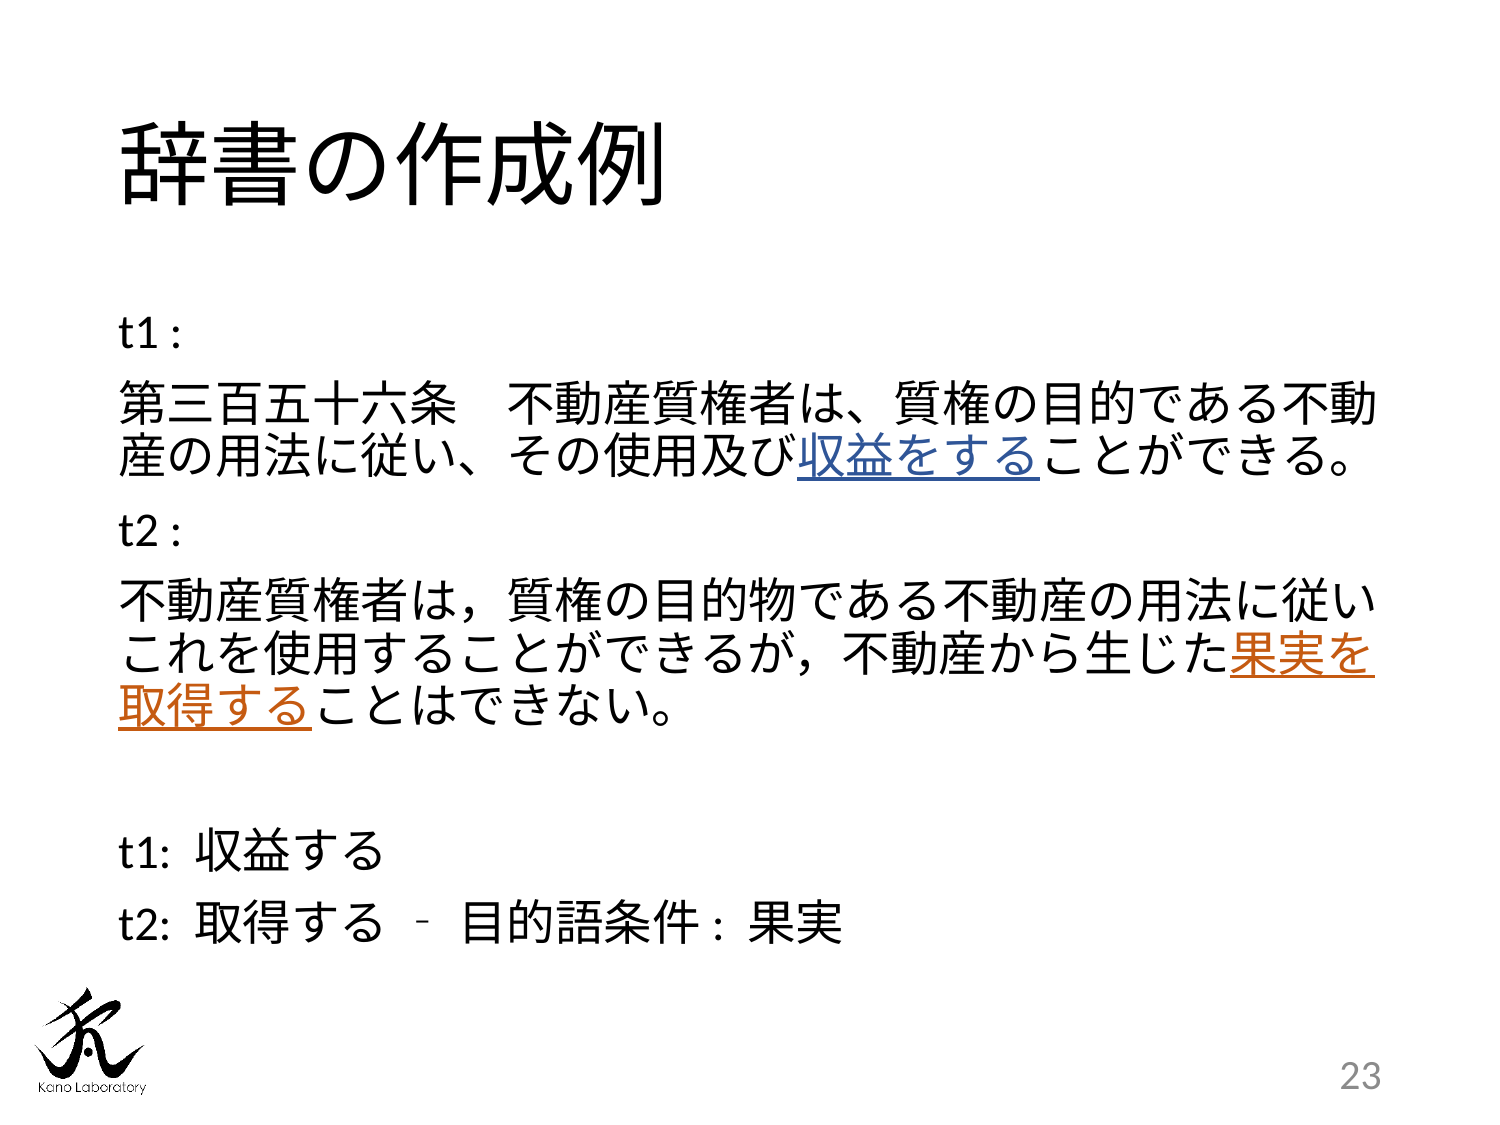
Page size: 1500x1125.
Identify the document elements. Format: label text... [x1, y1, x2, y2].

list t1 : 第三百五十六条 不動産質権者は、質権の目的である不動産の用法に従い、その使用及び収益をすることができる。 t2 : 不動産質権者は，質権の目的物である不動産の用法に従いこれを使用することができるが，不動産から生じた果実を取得することはできない。 t1: 収益する t2: 取得する ‐ 目的語条件: 果実 [103, 299, 1397, 1014]
picture [0, 956, 177, 1125]
title 辞書の作成例 [103, 59, 1397, 278]
slide_number 23 [1059, 1042, 1397, 1103]
